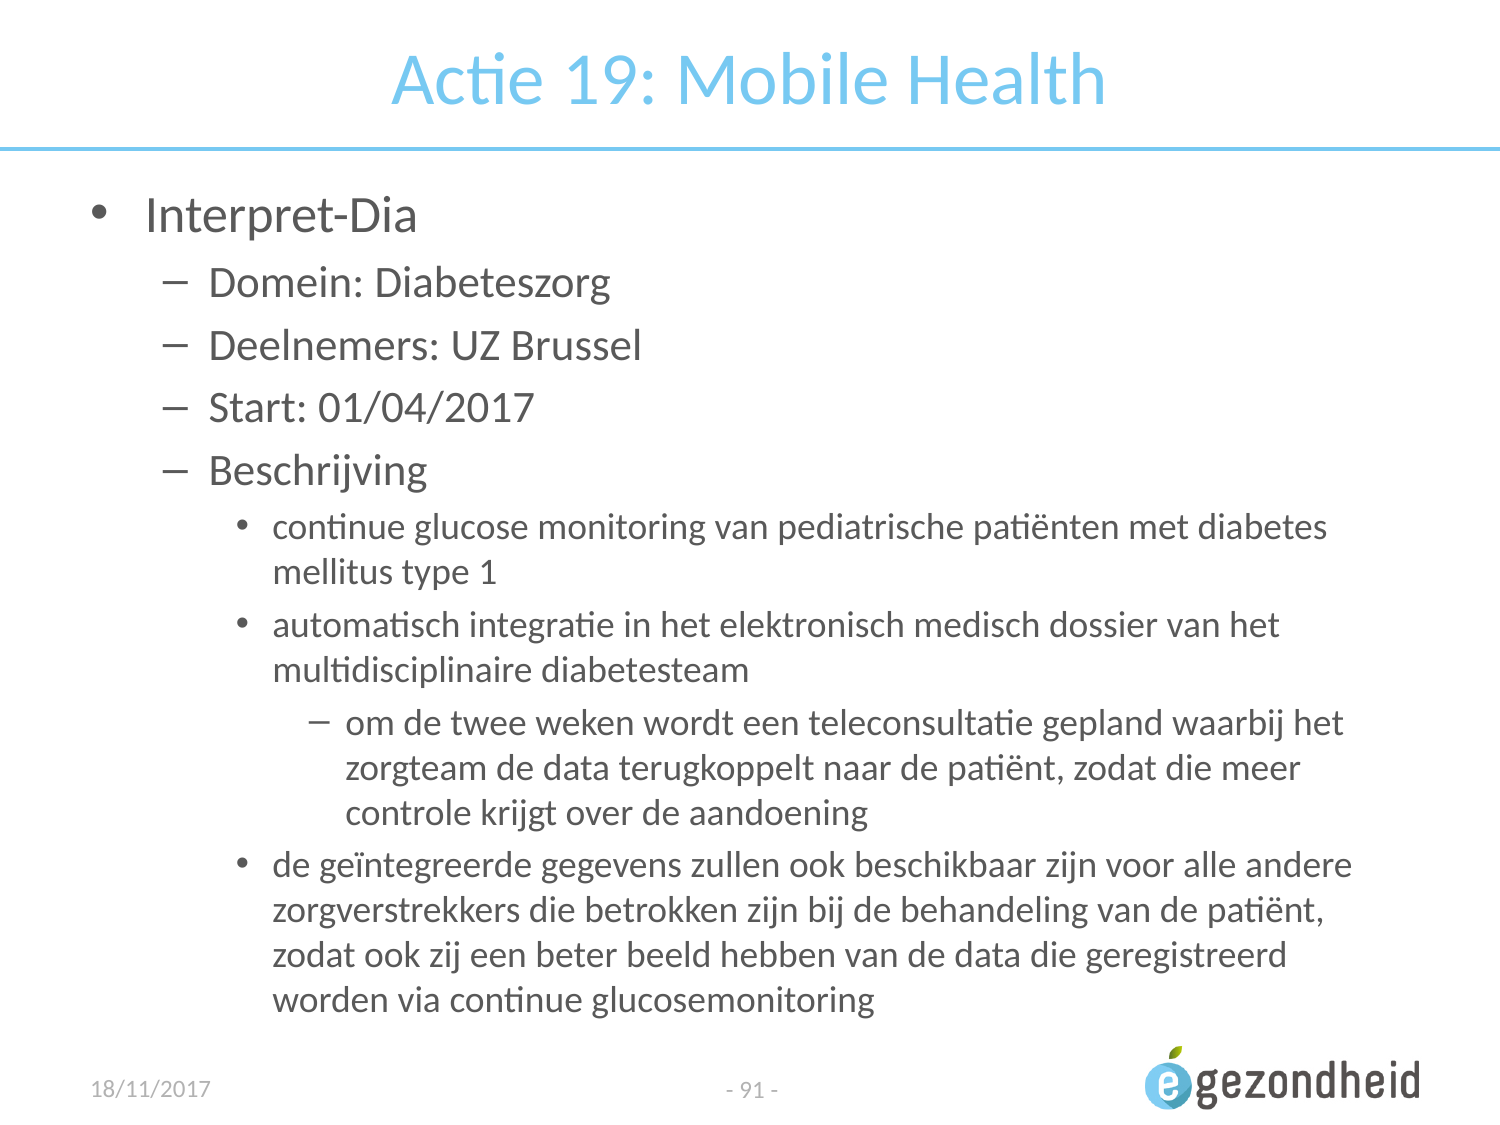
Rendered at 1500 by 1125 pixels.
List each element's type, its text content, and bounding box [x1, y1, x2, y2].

picture [1116, 1037, 1447, 1125]
slide_number - 91 - [577, 1058, 928, 1119]
list Interpret-Dia Domein: Diabeteszorg Deelnemers: UZ Brussel Start: 01/04/2017 Beschrijving continue glucose monitoring van pediatrische patiënten met diabetes mellitus type 1 automatisch integratie in het elektronisch medisch dossier van het multidisciplinaire diabetesteam om de twee weken wordt een teleconsultatie gepland waarbij het zorgteam de data terugkoppelt naar de patiënt, zodat die meer controle krijgt over de aandoening de geïntegreerde gegevens zullen ook beschikbaar zijn voor alle andere zorgverstrekkers die betrokken zijn bij de behandeling van de patiënt, zodat ook zij een beter beeld hebben van de data die geregistreerd worden via continue glucosemonitoring [75, 172, 1425, 1035]
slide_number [75, 1057, 425, 1118]
title Actie 19: Mobile Health [0, 0, 1500, 149]
